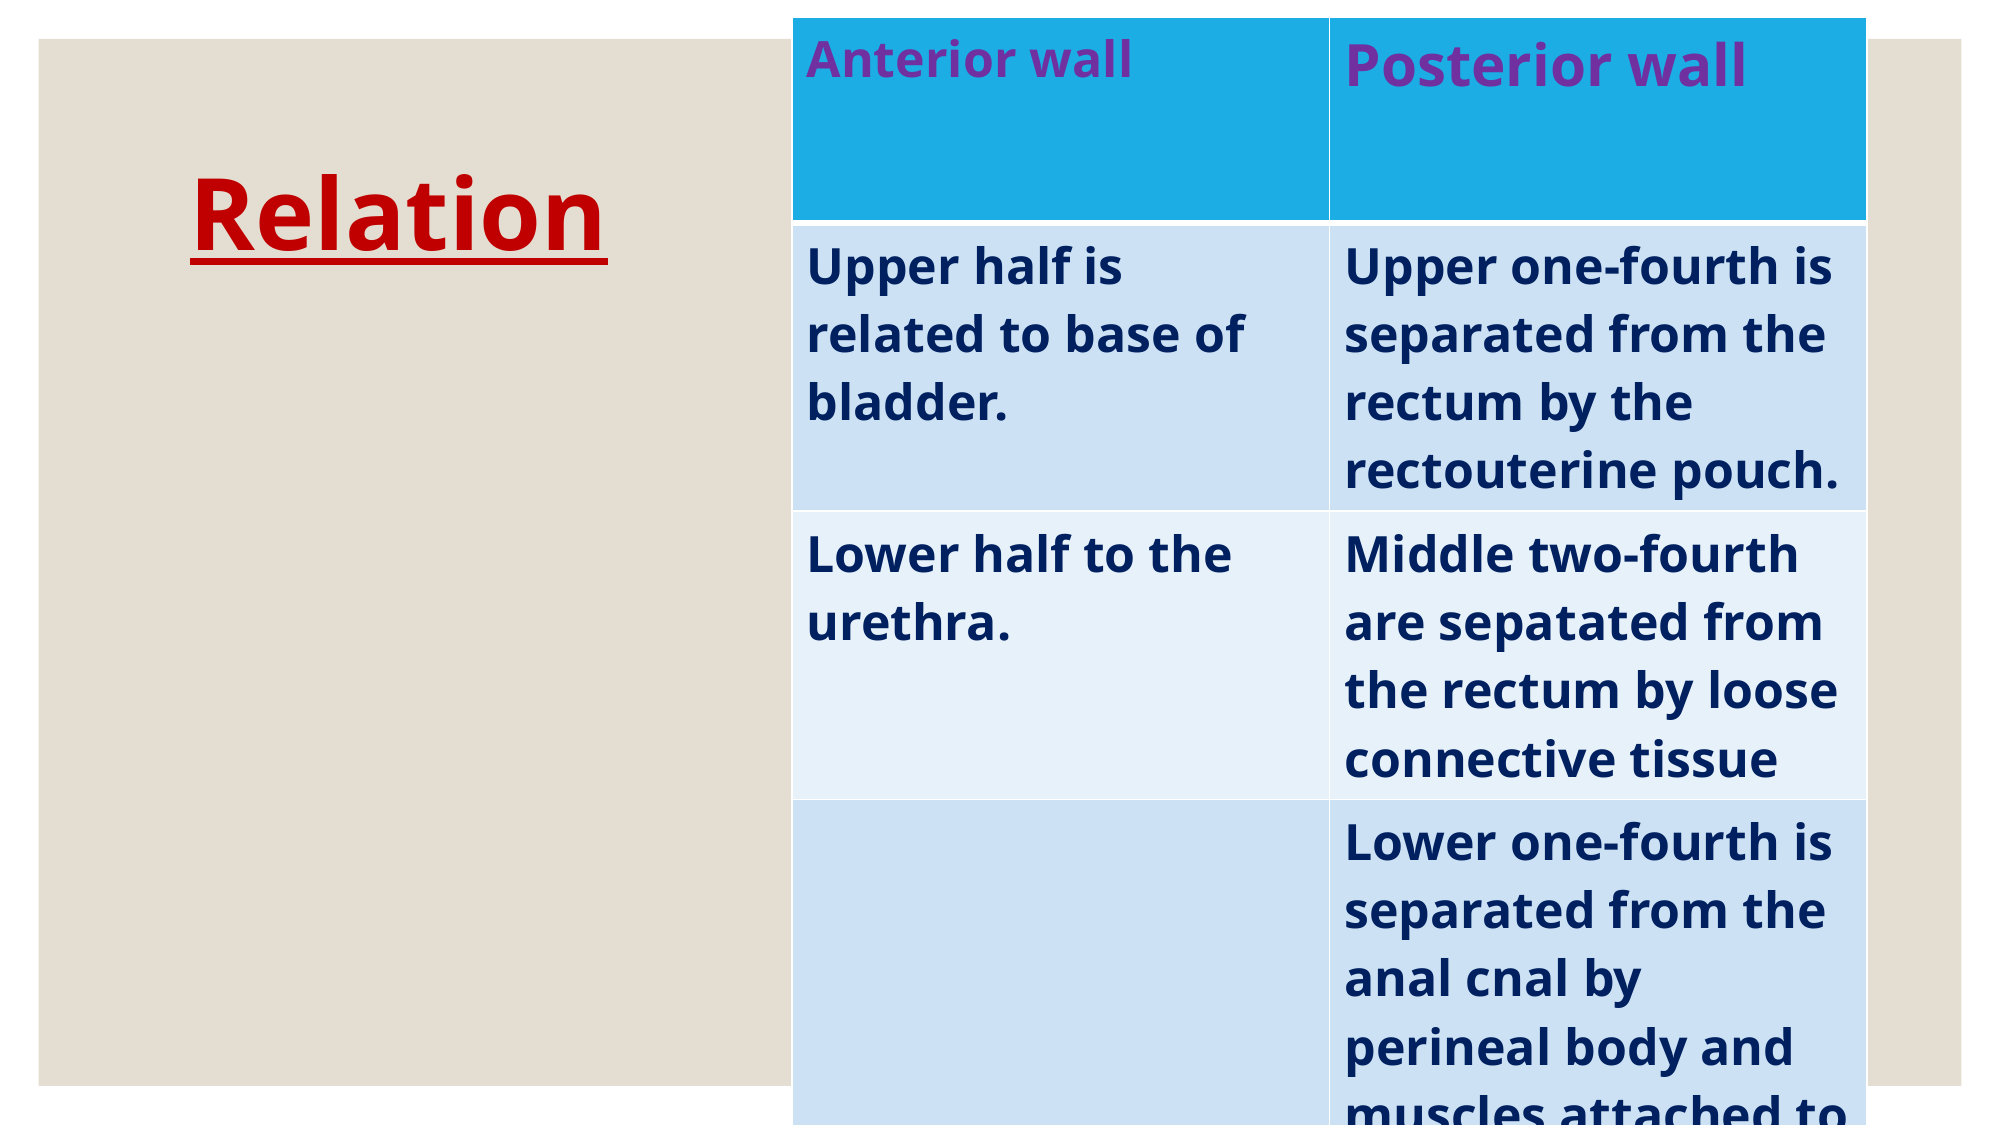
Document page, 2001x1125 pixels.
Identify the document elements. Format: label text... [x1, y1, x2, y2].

table_header Posterior wall [1330, 18, 1866, 220]
title Relation [174, 105, 791, 331]
table_cell Middle two-fourth are sepatated from the rectum by loose connective tissue [1330, 512, 1866, 799]
table_cell [793, 800, 1329, 1125]
table_cell Lower one-fourth is separated from the anal cnal by perineal body and muscles attached to it [1330, 800, 1866, 1125]
table_cell Lower half to the urethra. [793, 512, 1329, 799]
table_cell Upper half is related to base of bladder. [793, 226, 1329, 510]
table_header Anterior wall [793, 18, 1329, 220]
table_cell Upper one-fourth is separated from the rectum by the rectouterine pouch. [1330, 226, 1866, 510]
